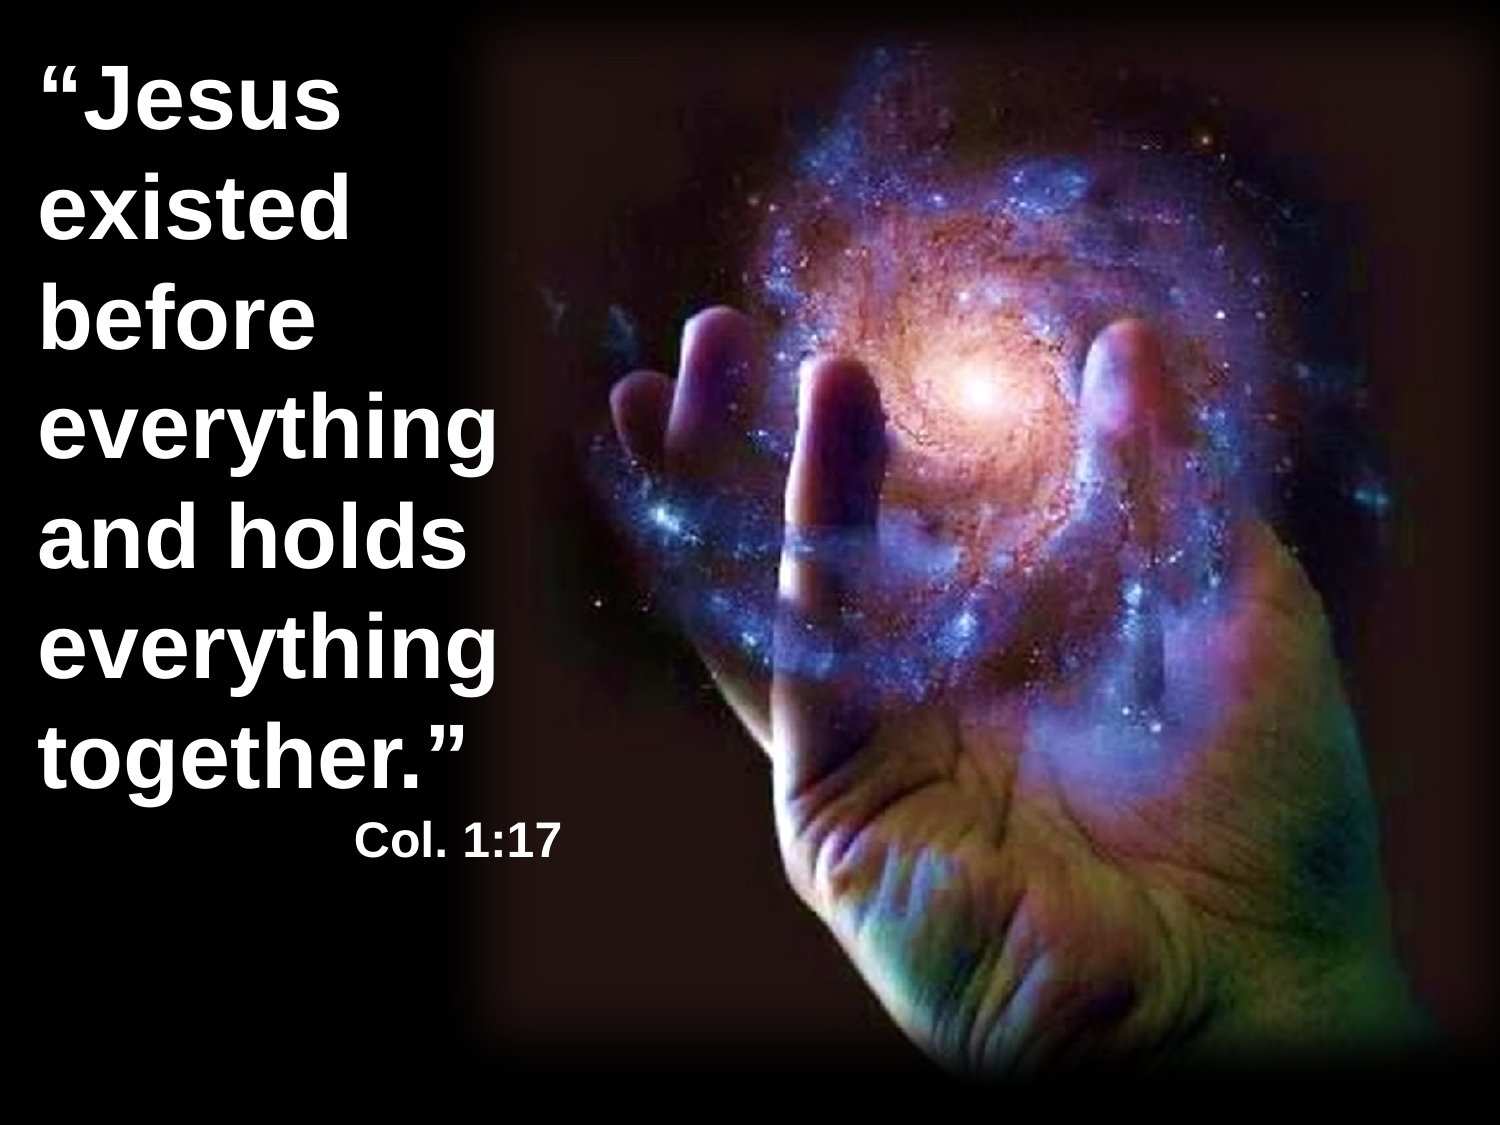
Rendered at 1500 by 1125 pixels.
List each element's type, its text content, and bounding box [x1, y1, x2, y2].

text_box “Jesus existed before everything and holds everything together.” Col. 1:17 [37, 37, 563, 1121]
picture [424, 0, 1500, 1101]
